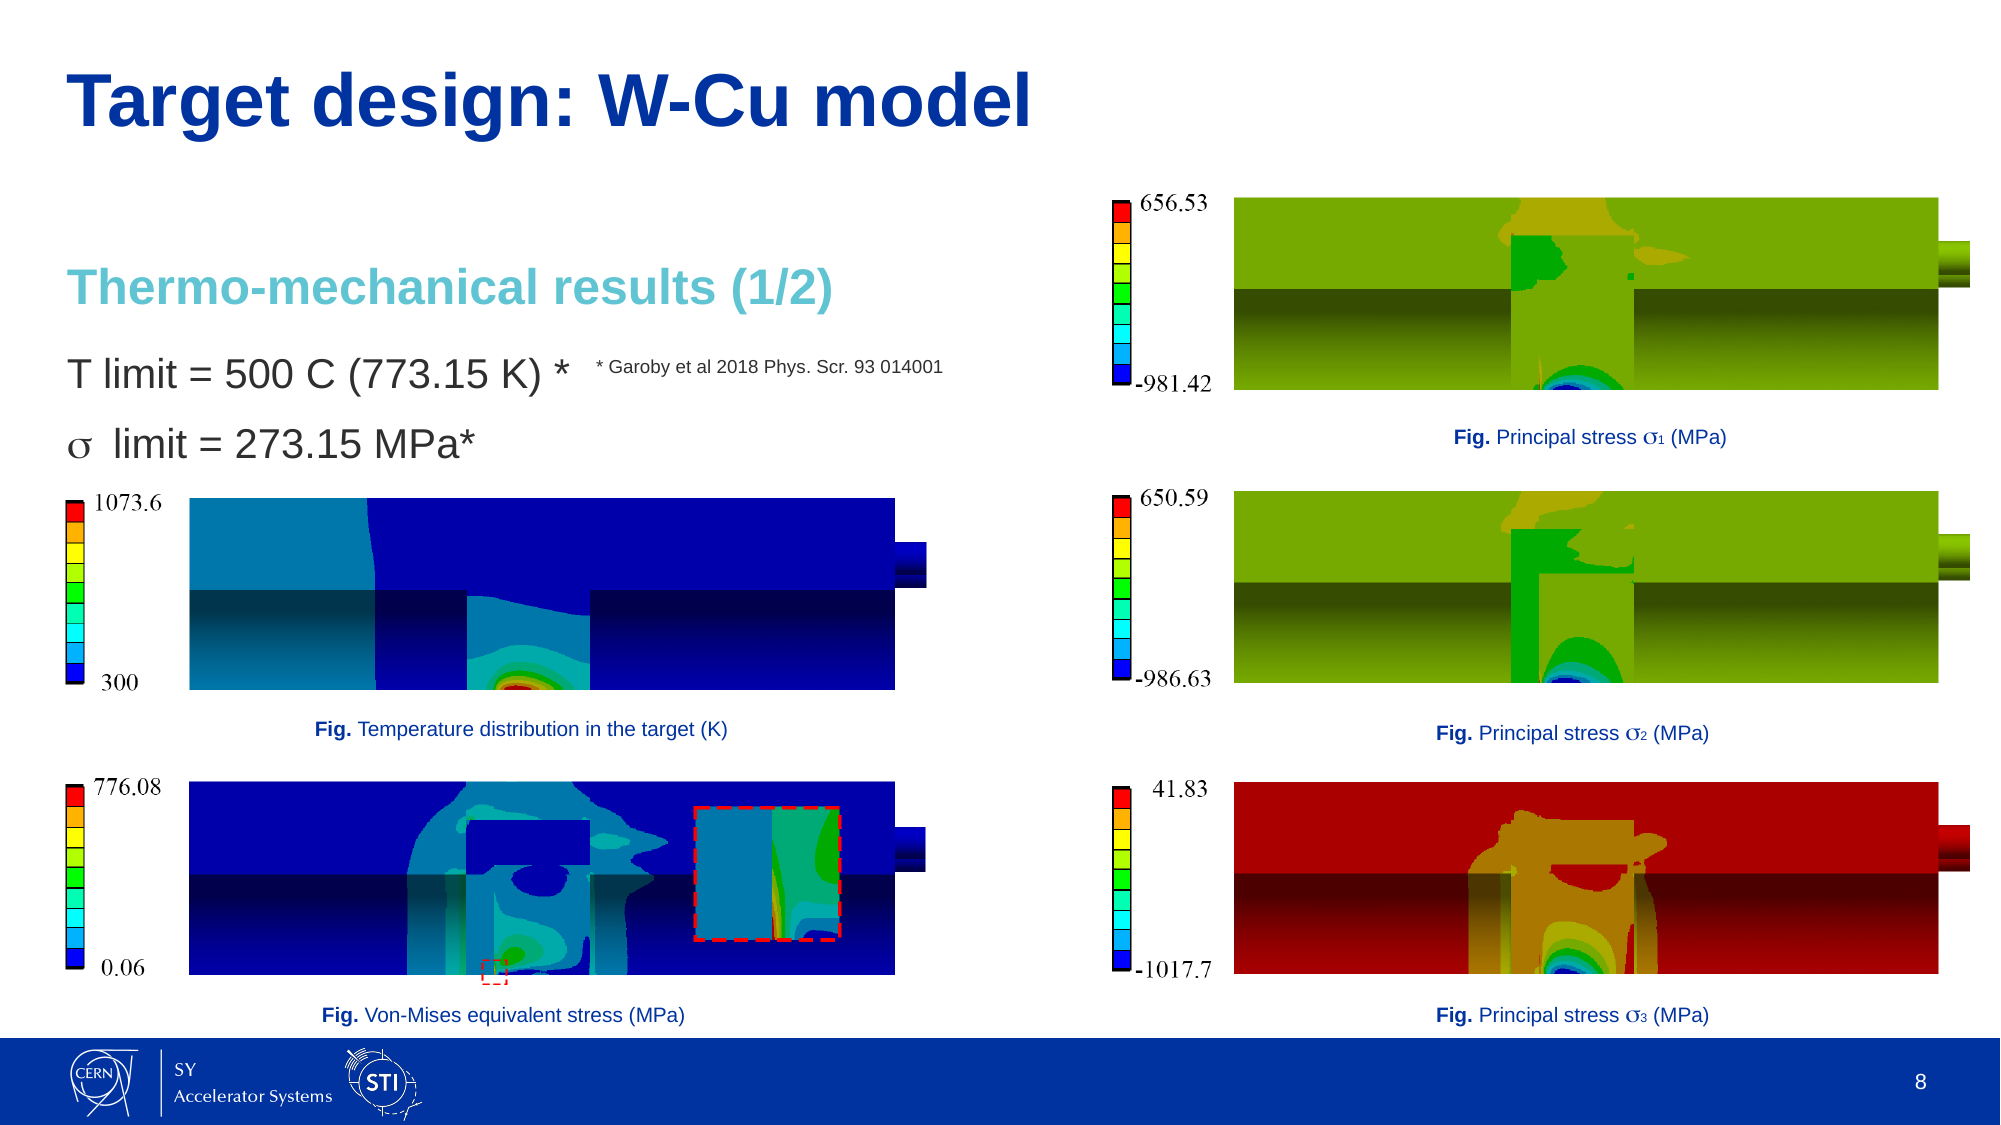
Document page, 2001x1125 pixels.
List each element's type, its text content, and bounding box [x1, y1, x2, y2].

slide_number 8 [1815, 1051, 1927, 1112]
picture [53, 756, 954, 997]
picture [1099, 758, 2000, 999]
title Target design: W-Cu model [66, 61, 1933, 237]
text_box Fig. Temperature distribution in the target (K) [244, 719, 800, 748]
text_box Fig. Principal stress s1 (MPa) [1312, 420, 1868, 457]
list Thermo-mechanical results (1/2) T limit = 500 C (773.15 K) * s limit = 273.15 MPa* [66, 261, 1166, 1018]
text_box Fig. Principal stress s2 (MPa) [1295, 715, 1851, 753]
text_box Fig. Von-Mises equivalent stress (MPa) [226, 1004, 782, 1035]
picture [1099, 172, 2000, 413]
text_box Fig. Principal stress s3 (MPa) [1295, 1006, 1851, 1035]
picture [439, 1038, 2000, 1125]
picture [53, 471, 954, 713]
picture [0, 1038, 326, 1125]
text_box * Garoby et al 2018 Phys. Scr. 93 014001 [581, 347, 1013, 385]
picture [1099, 467, 2000, 708]
